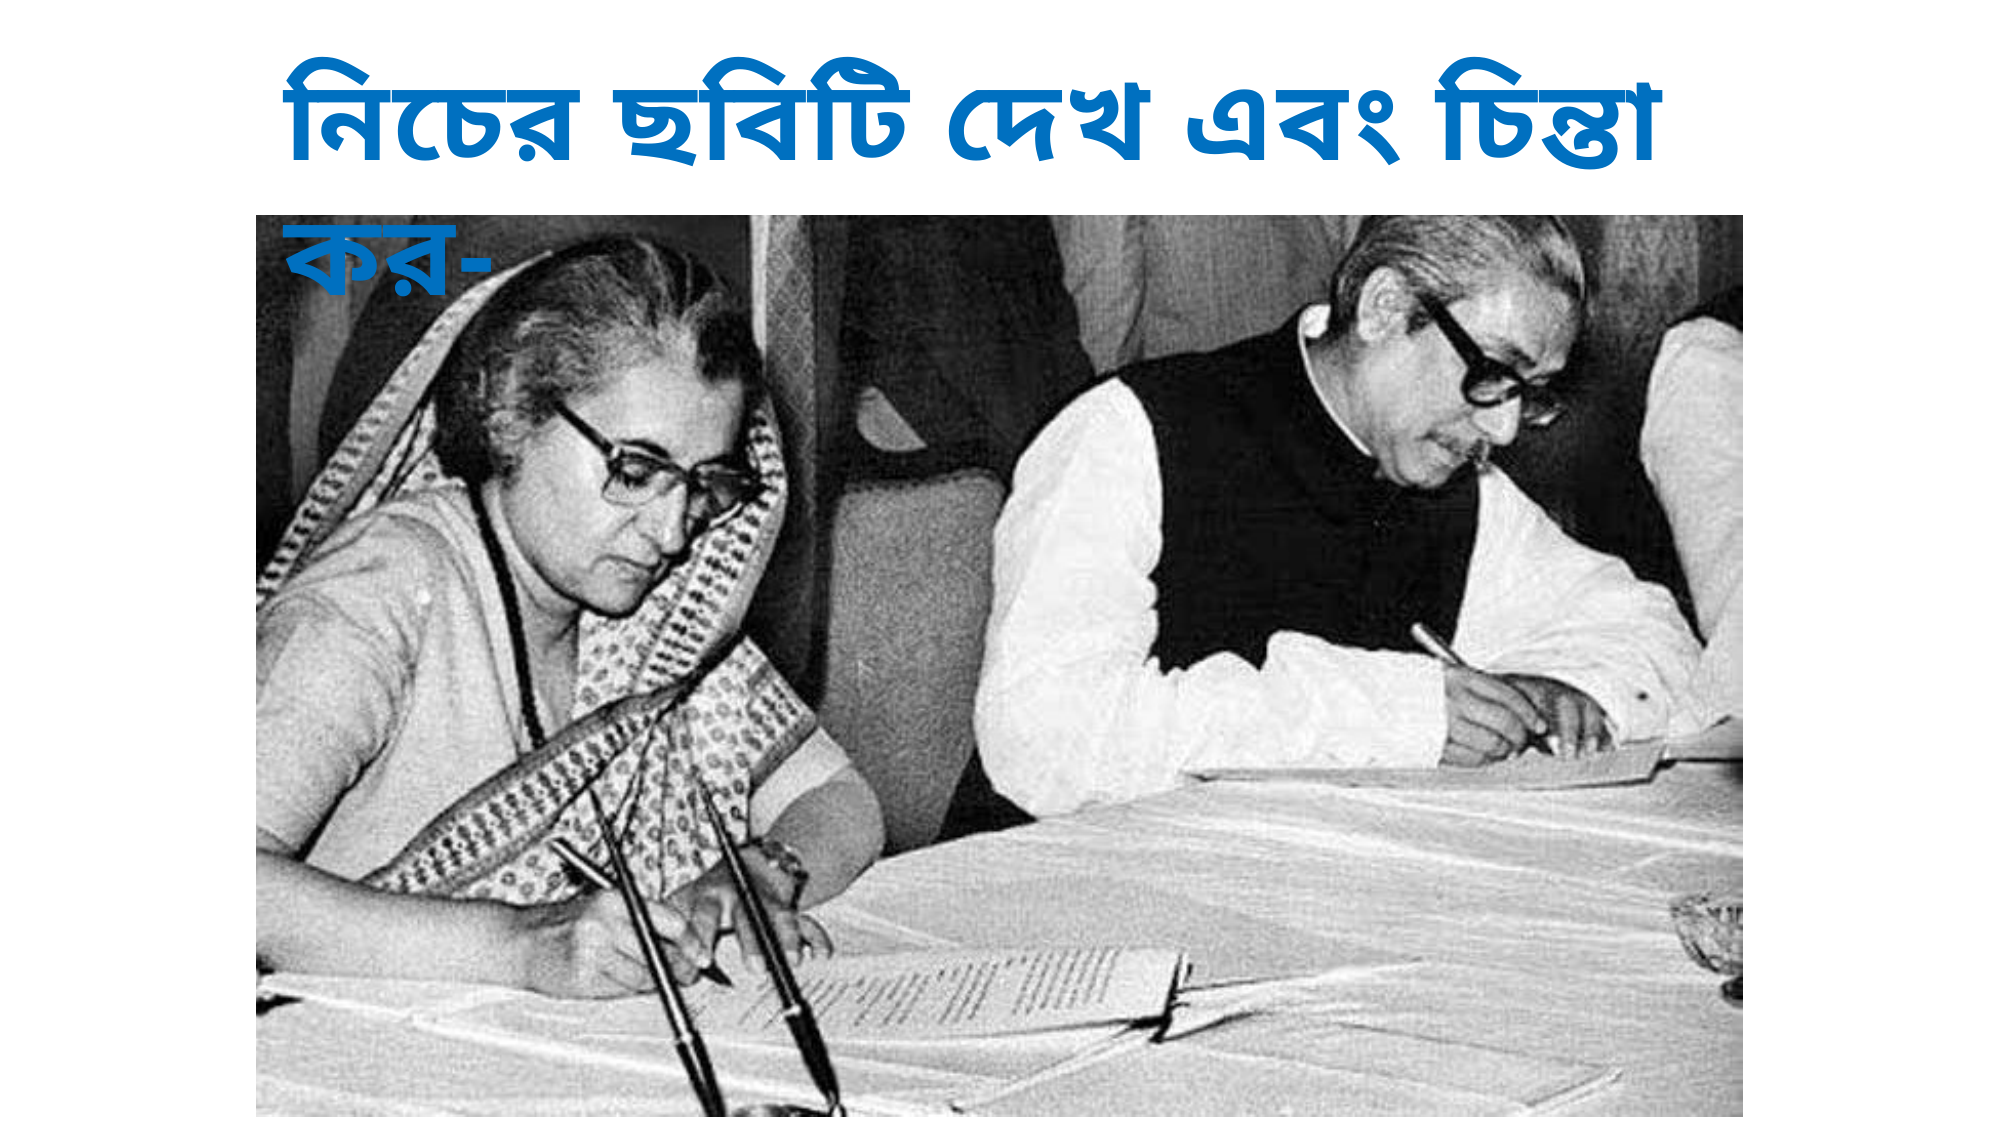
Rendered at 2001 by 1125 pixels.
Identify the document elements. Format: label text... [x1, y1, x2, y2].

picture [256, 215, 1743, 1118]
text_box নিচের ছবিটি দেখ এবং চিন্তা কর- [269, 40, 1733, 215]
